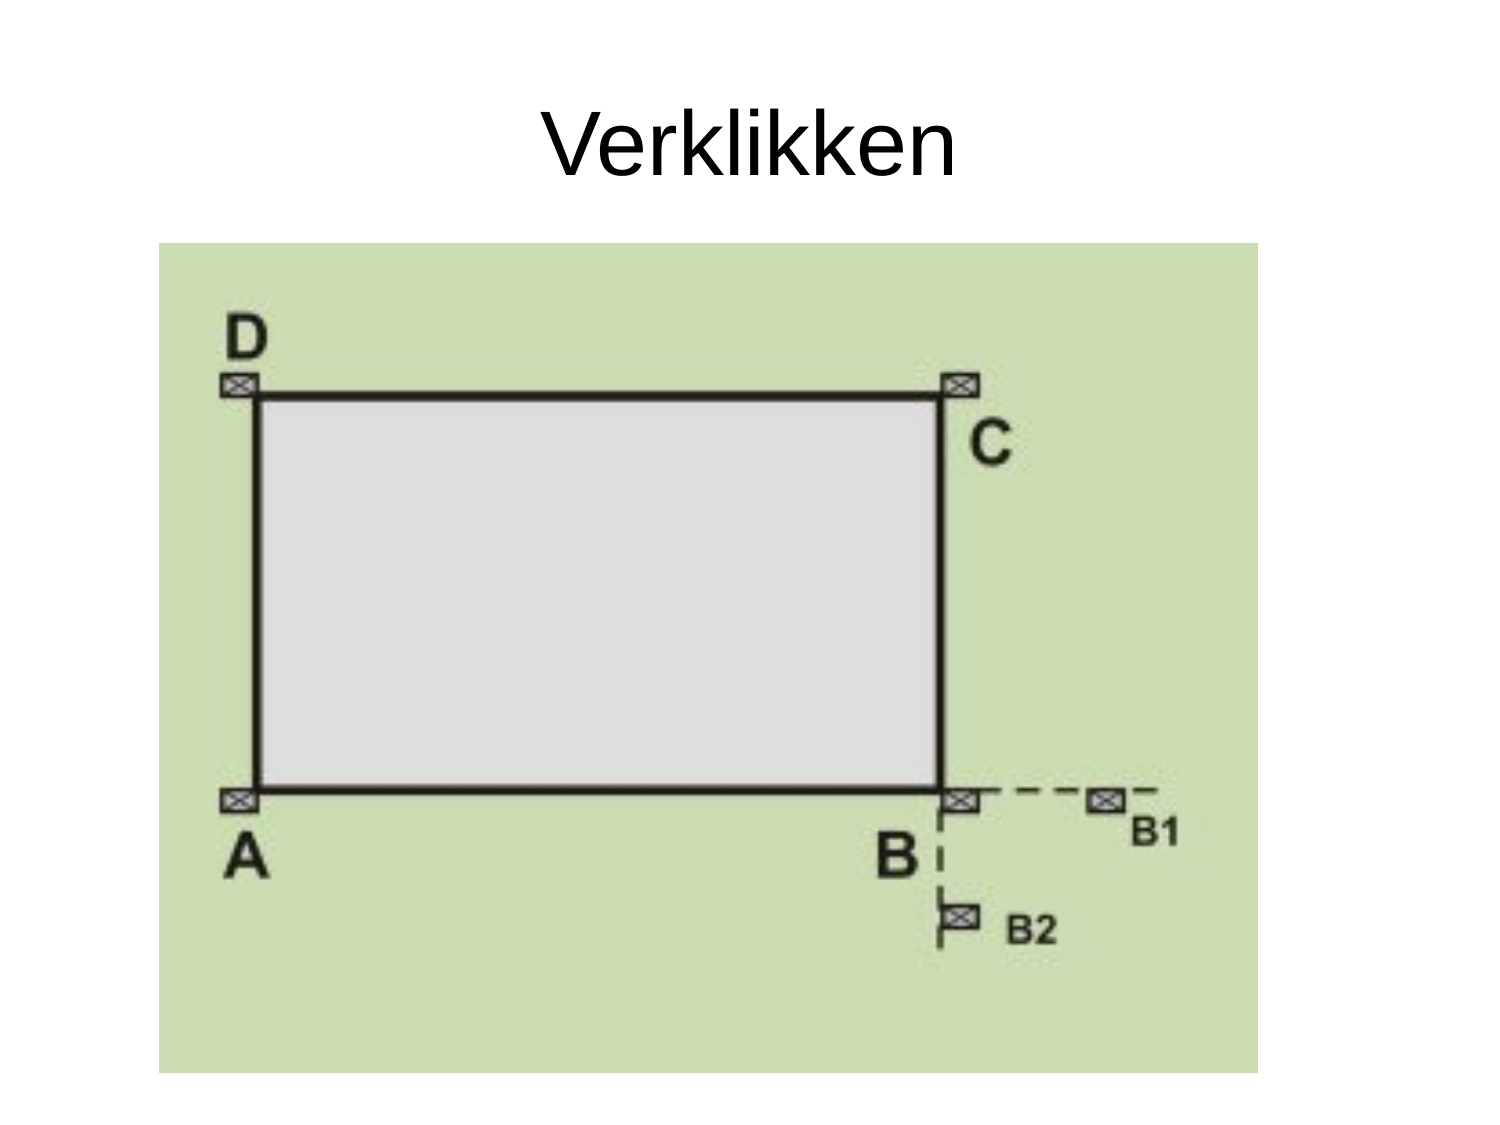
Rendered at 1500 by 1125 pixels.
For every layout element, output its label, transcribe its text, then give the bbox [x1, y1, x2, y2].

picture [159, 243, 1258, 1074]
title Verklikken [75, 45, 1425, 233]
